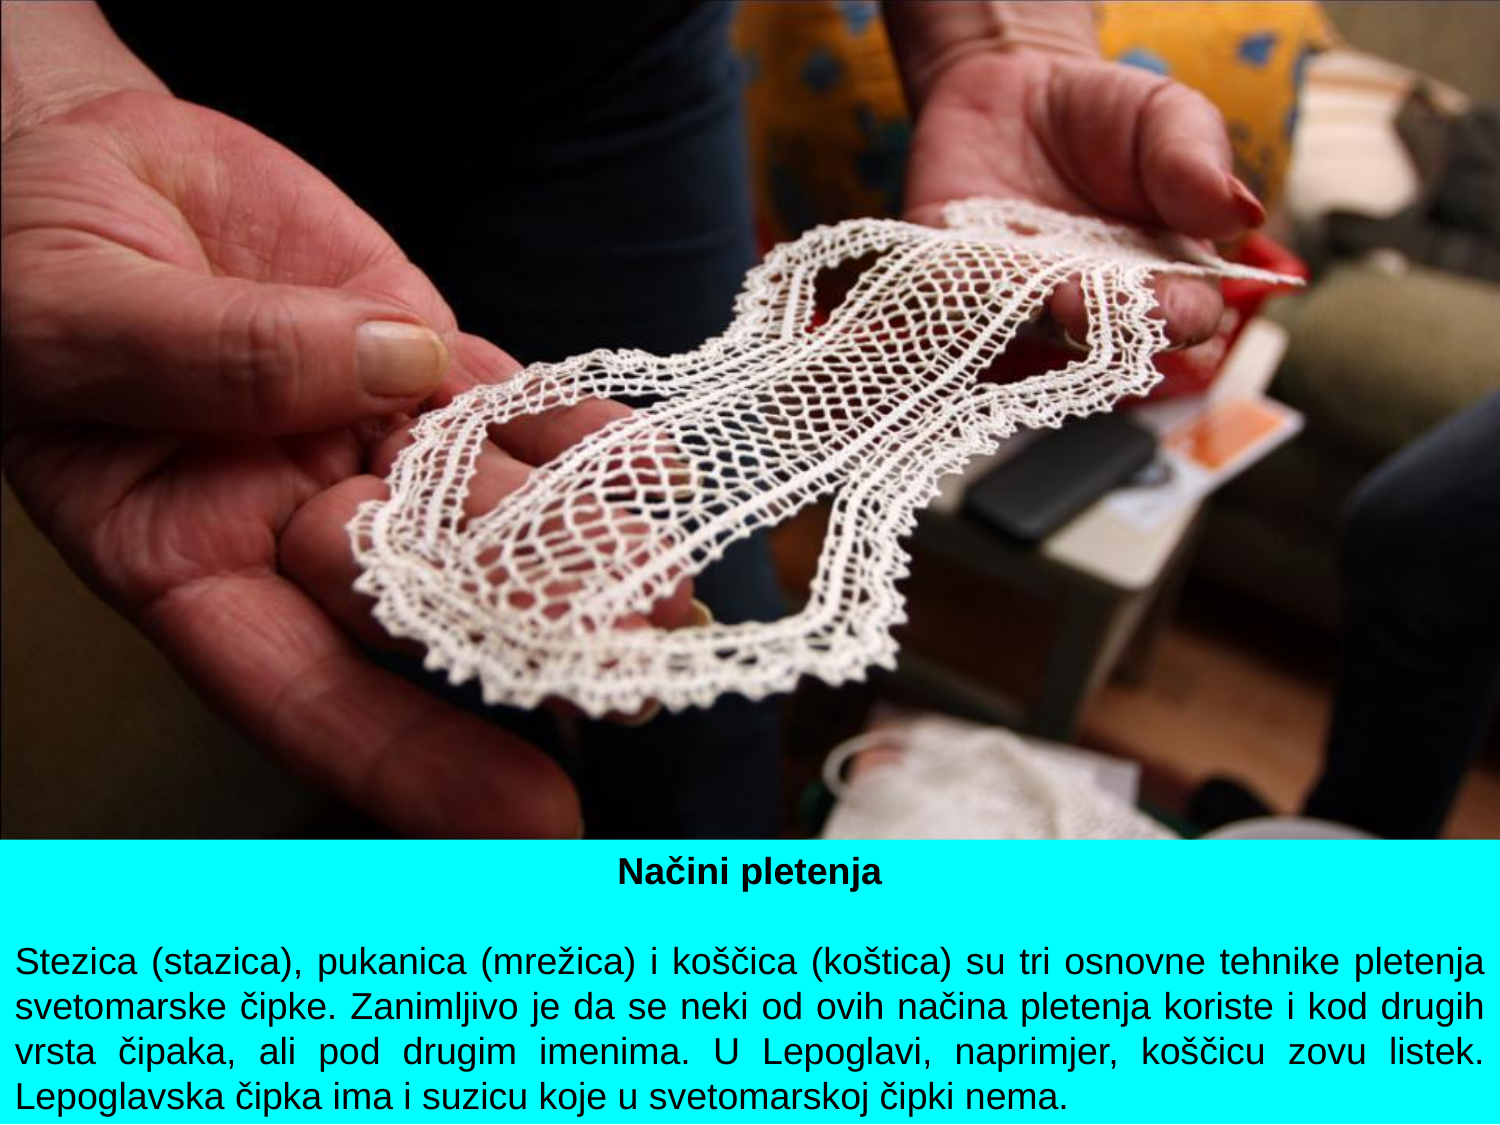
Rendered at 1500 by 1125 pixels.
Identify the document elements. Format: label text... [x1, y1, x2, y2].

text_box Načini pletenja Stezica (stazica), pukanica (mrežica) i koščica (koštica) su tri osnovne tehnike pletenja svetomarske čipke. Zanimljivo je da se neki od ovih načina pletenja koriste i kod drugih vrsta čipaka, ali pod drugim imenima. U Lepoglavi, naprimjer, koščicu zovu listek. Lepoglavska čipka ima i suzicu koje u svetomarskoj čipki nema. [0, 1006, 1500, 1125]
picture [0, 0, 1500, 1000]
